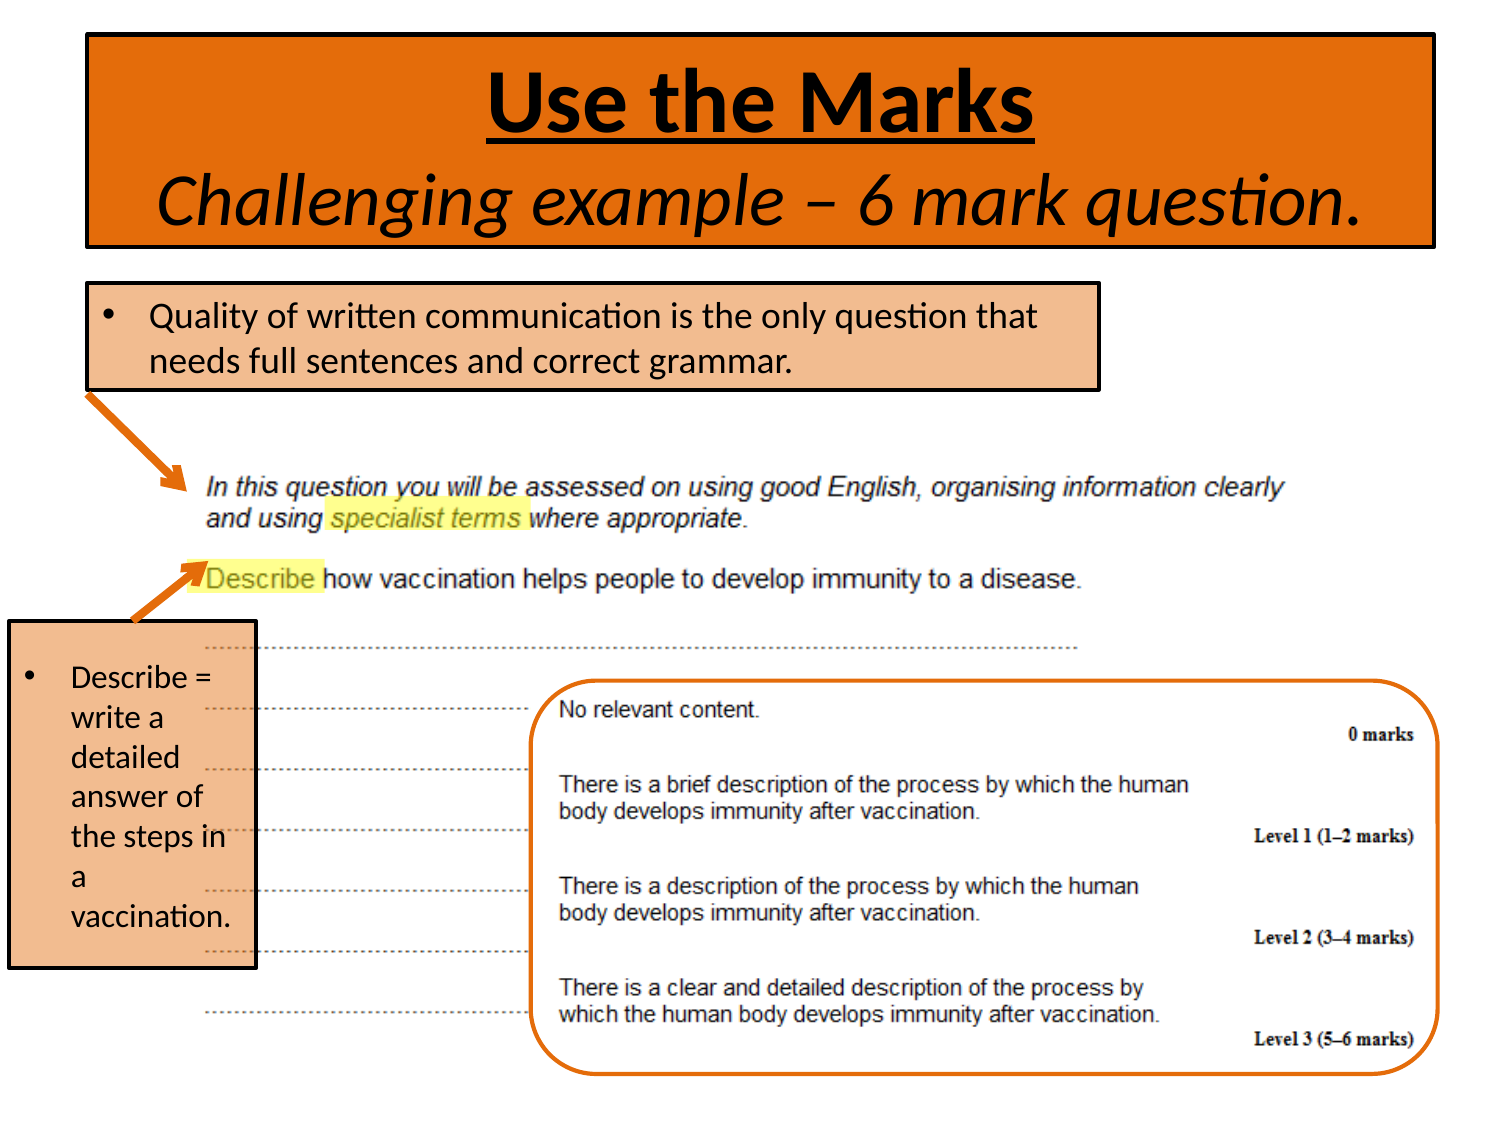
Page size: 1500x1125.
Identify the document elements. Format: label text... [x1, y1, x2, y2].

text_box Use the Marks Challenging example – 6 mark question. [85, 32, 1436, 249]
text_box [87, 393, 188, 492]
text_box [132, 560, 209, 622]
text_box Quality of written communication is the only question that needs full sentences and correct grammar. [85, 281, 1101, 392]
text_box Describe = write a detailed answer of the steps in a vaccination. [7, 619, 181, 970]
picture [186, 455, 1436, 1075]
